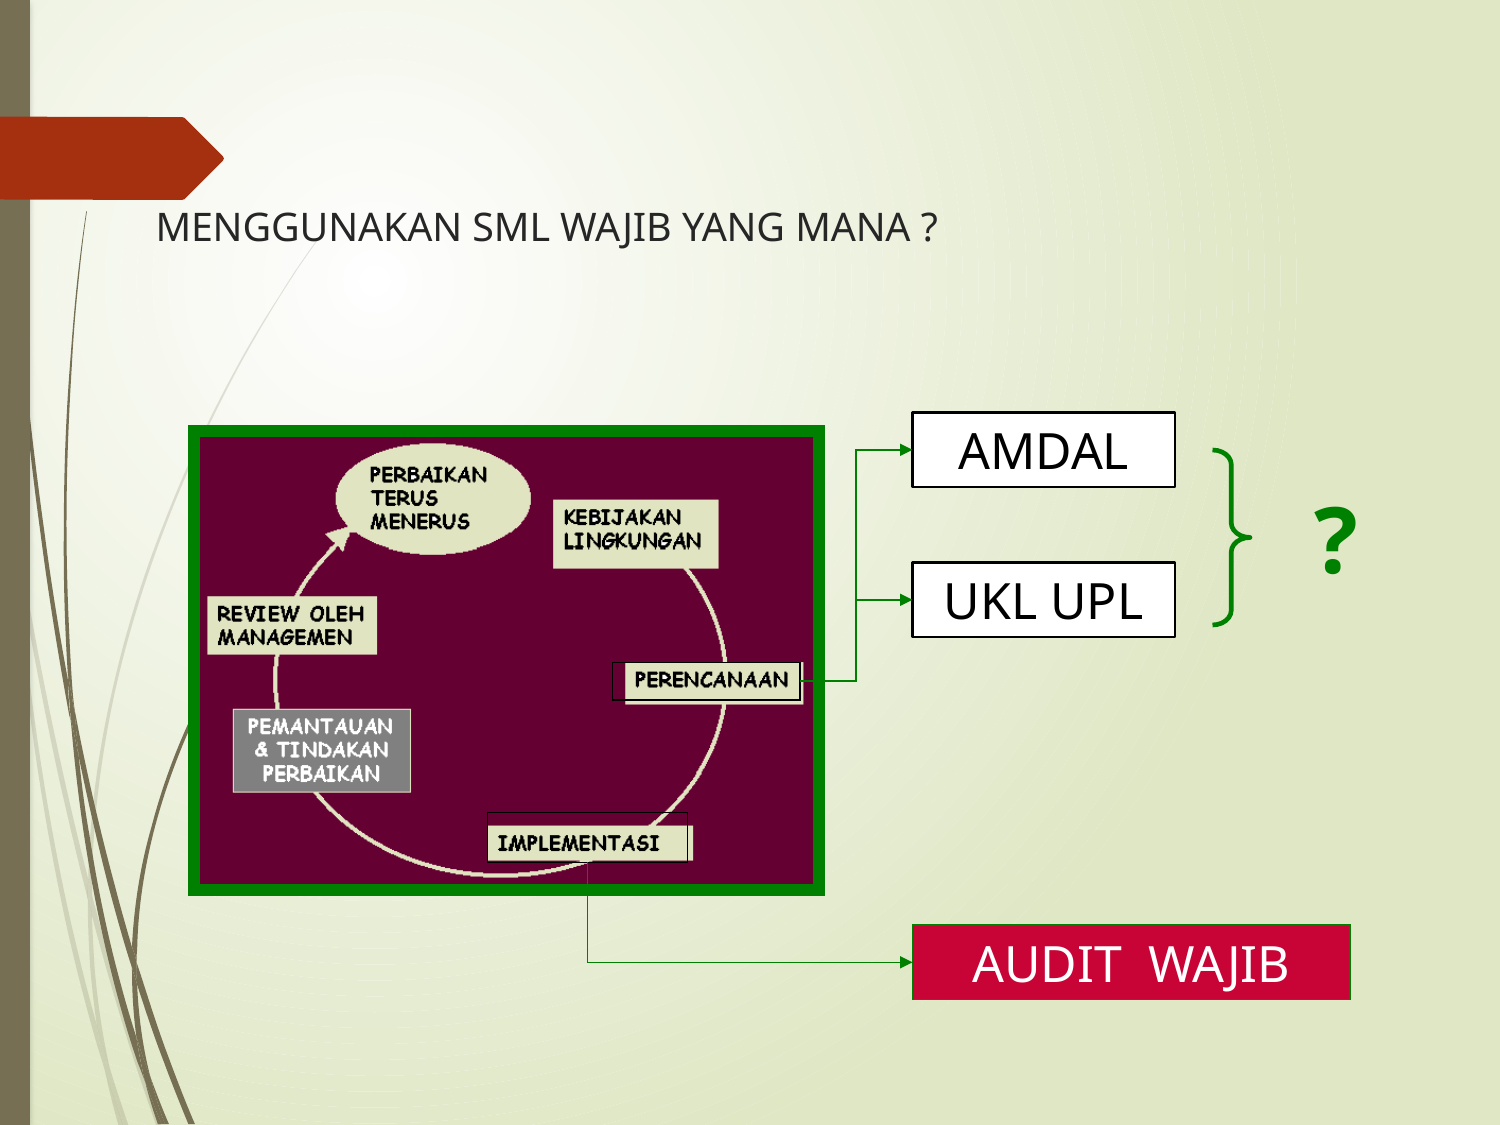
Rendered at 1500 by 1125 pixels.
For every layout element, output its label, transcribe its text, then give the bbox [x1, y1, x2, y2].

text_box UKL UPL [918, 561, 1176, 638]
text_box [1212, 450, 1251, 625]
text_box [799, 450, 913, 600]
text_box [199, 437, 813, 884]
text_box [799, 600, 913, 682]
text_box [699, 750, 801, 1076]
text_box AUDIT WAJIB [912, 924, 1350, 1000]
text_box ? [1299, 474, 1413, 600]
text_box AMDAL [911, 411, 1176, 488]
title MENGGUNAKAN SML WAJIB YANG MANA ? [140, 195, 1419, 258]
